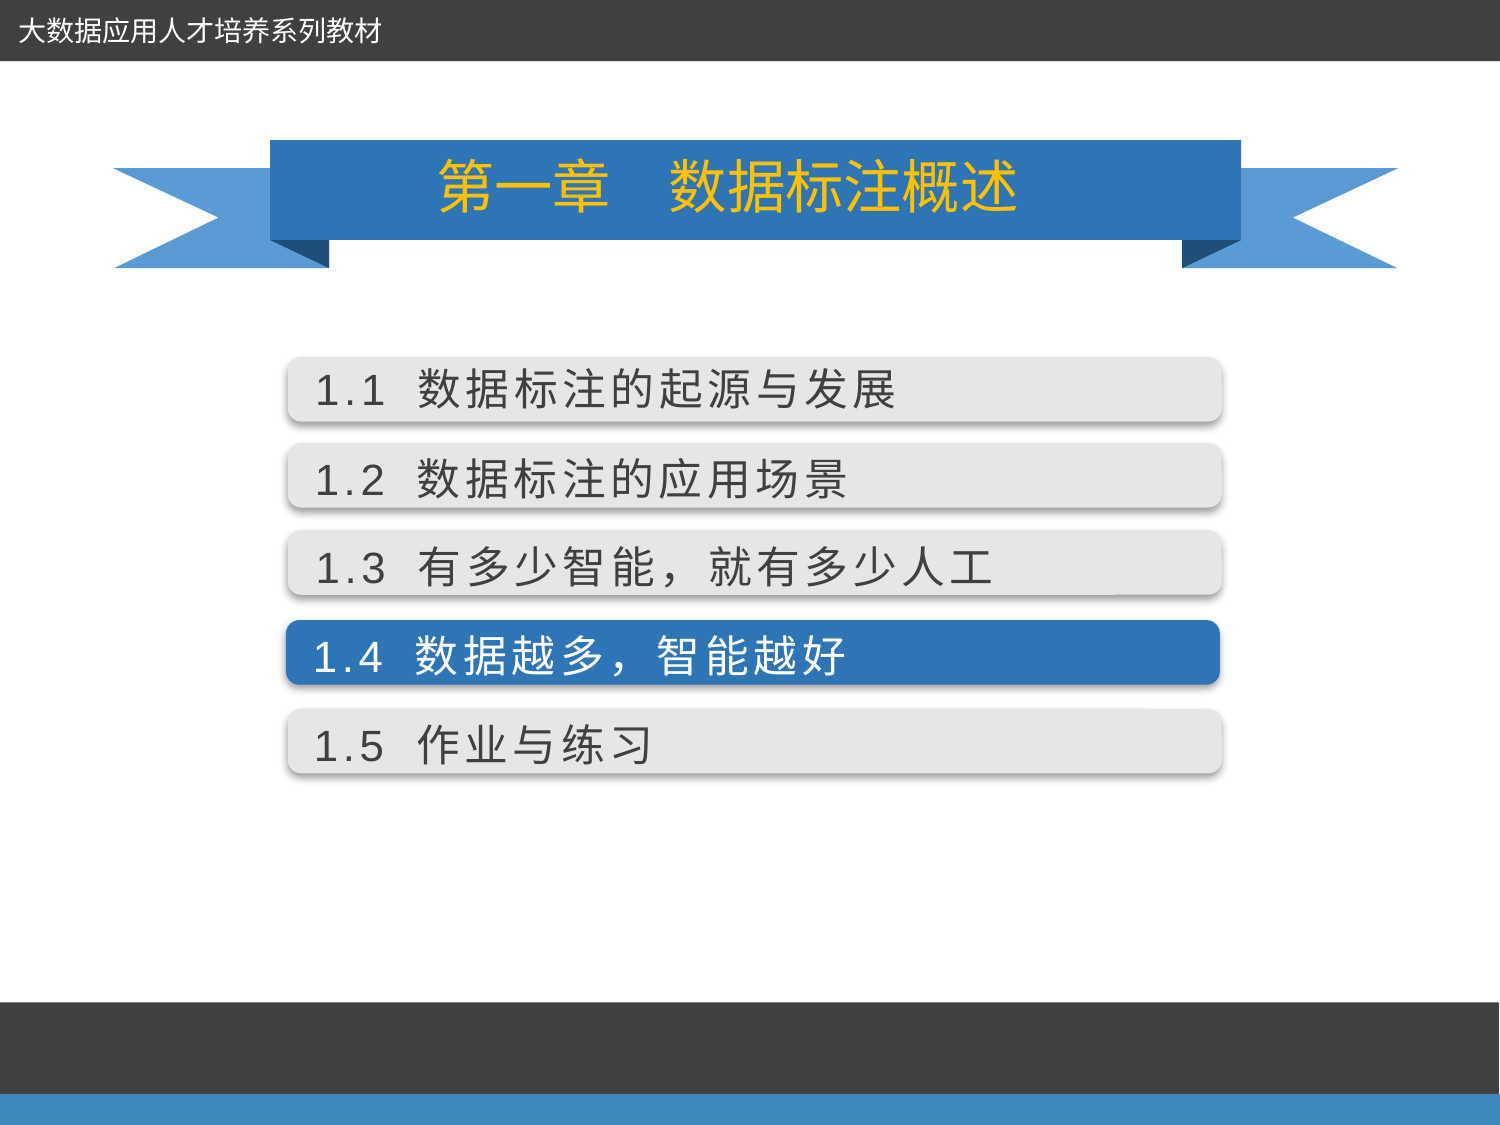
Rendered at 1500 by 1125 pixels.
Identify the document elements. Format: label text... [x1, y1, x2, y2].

text_box [0, 1093, 1500, 1125]
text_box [287, 708, 1222, 779]
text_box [287, 530, 1222, 600]
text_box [285, 619, 1220, 690]
text_box 大数据应用人才培养系列教材 [4, 6, 398, 55]
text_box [287, 442, 1222, 513]
text_box [0, 0, 1500, 62]
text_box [287, 354, 1222, 423]
text_box [0, 1001, 1500, 1093]
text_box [113, 139, 1399, 269]
